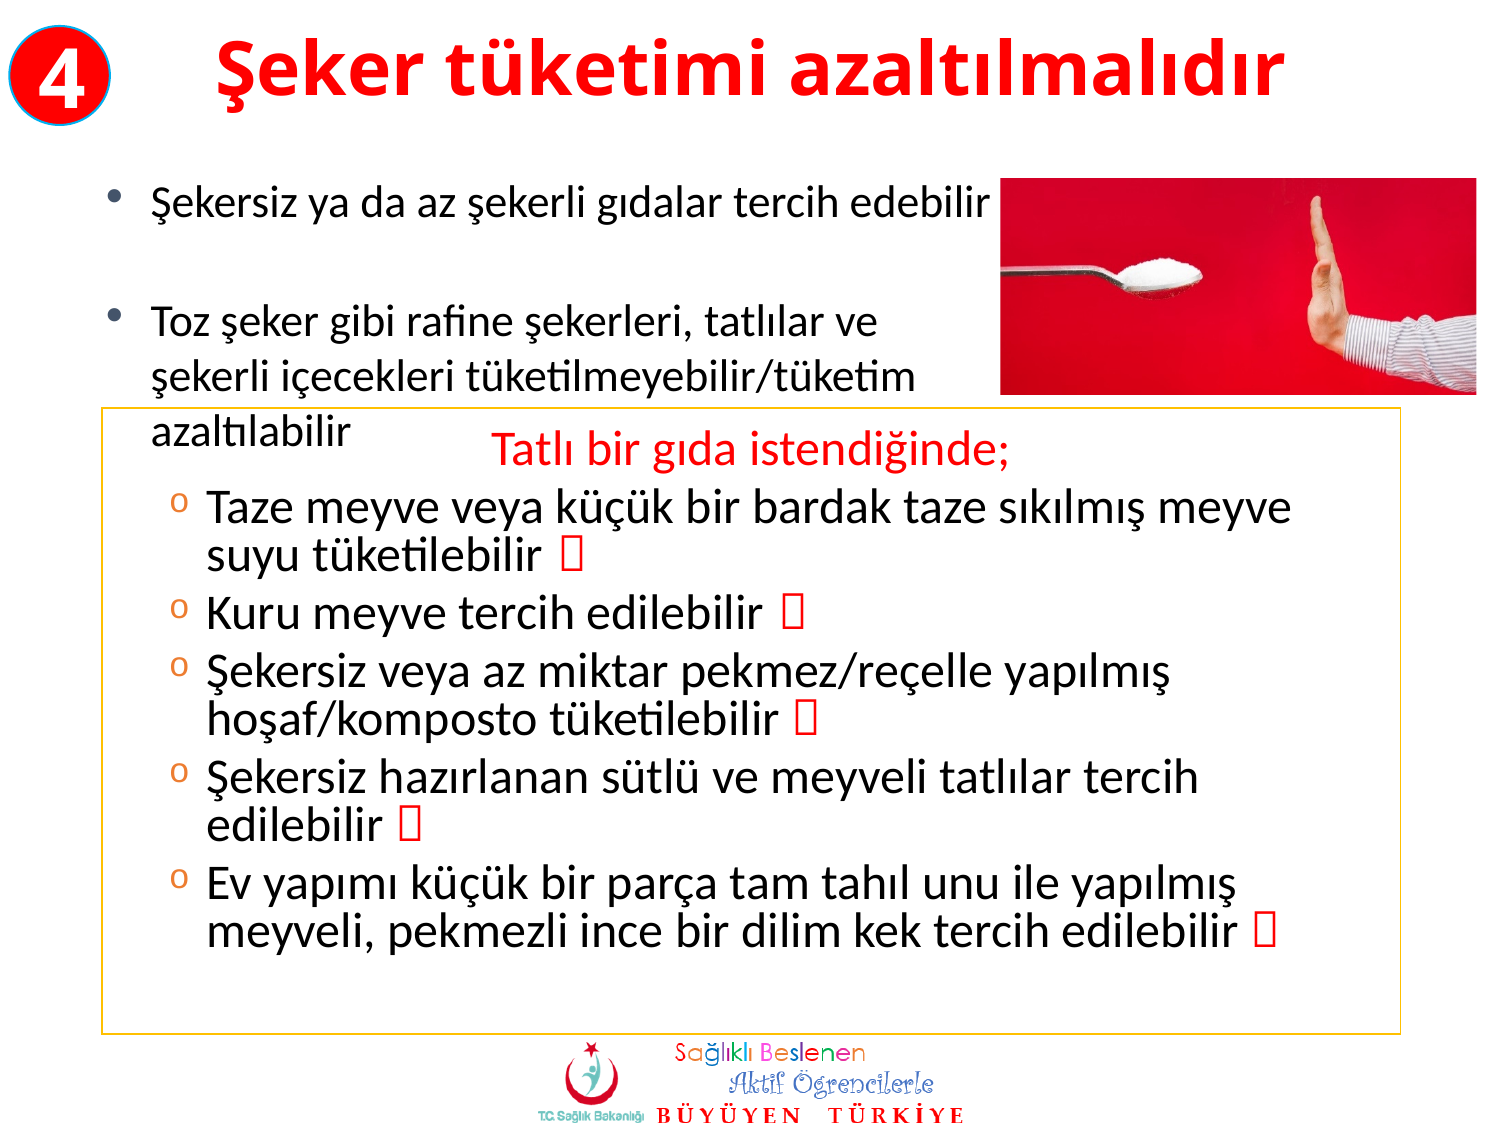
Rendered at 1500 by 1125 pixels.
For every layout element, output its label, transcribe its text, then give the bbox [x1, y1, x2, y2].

picture [1000, 178, 1477, 395]
text_box Tatlı bir gıda istendiğinde; Taze meyve veya küçük bir bardak taze sıkılmış meyve suyu tüketilebilir  Kuru meyve tercih edilebilir  Şekersiz veya az miktar pekmez/reçelle yapılmış hoşaf/komposto tüketilebilir  Şekersiz hazırlanan sütlü ve meyveli tatlılar tercih edilebilir  Ev yapımı küçük bir parça tam tahıl unu ile yapılmış meyveli, pekmezli ince bir dilim kek tercih edilebilir  [101, 408, 1401, 1035]
picture [537, 1039, 963, 1123]
text_box Şeker tüketimi azaltılmalıdır [9, 20, 1494, 130]
text_box Şekersiz ya da az şekerli gıdalar tercih edebilir Toz şeker gibi rafine şekerleri, tatlılar ve şekerli içecekleri tüketilmeyebilir/tüketim azaltılabilir [91, 164, 1010, 409]
text_box 4 [8, 24, 111, 126]
